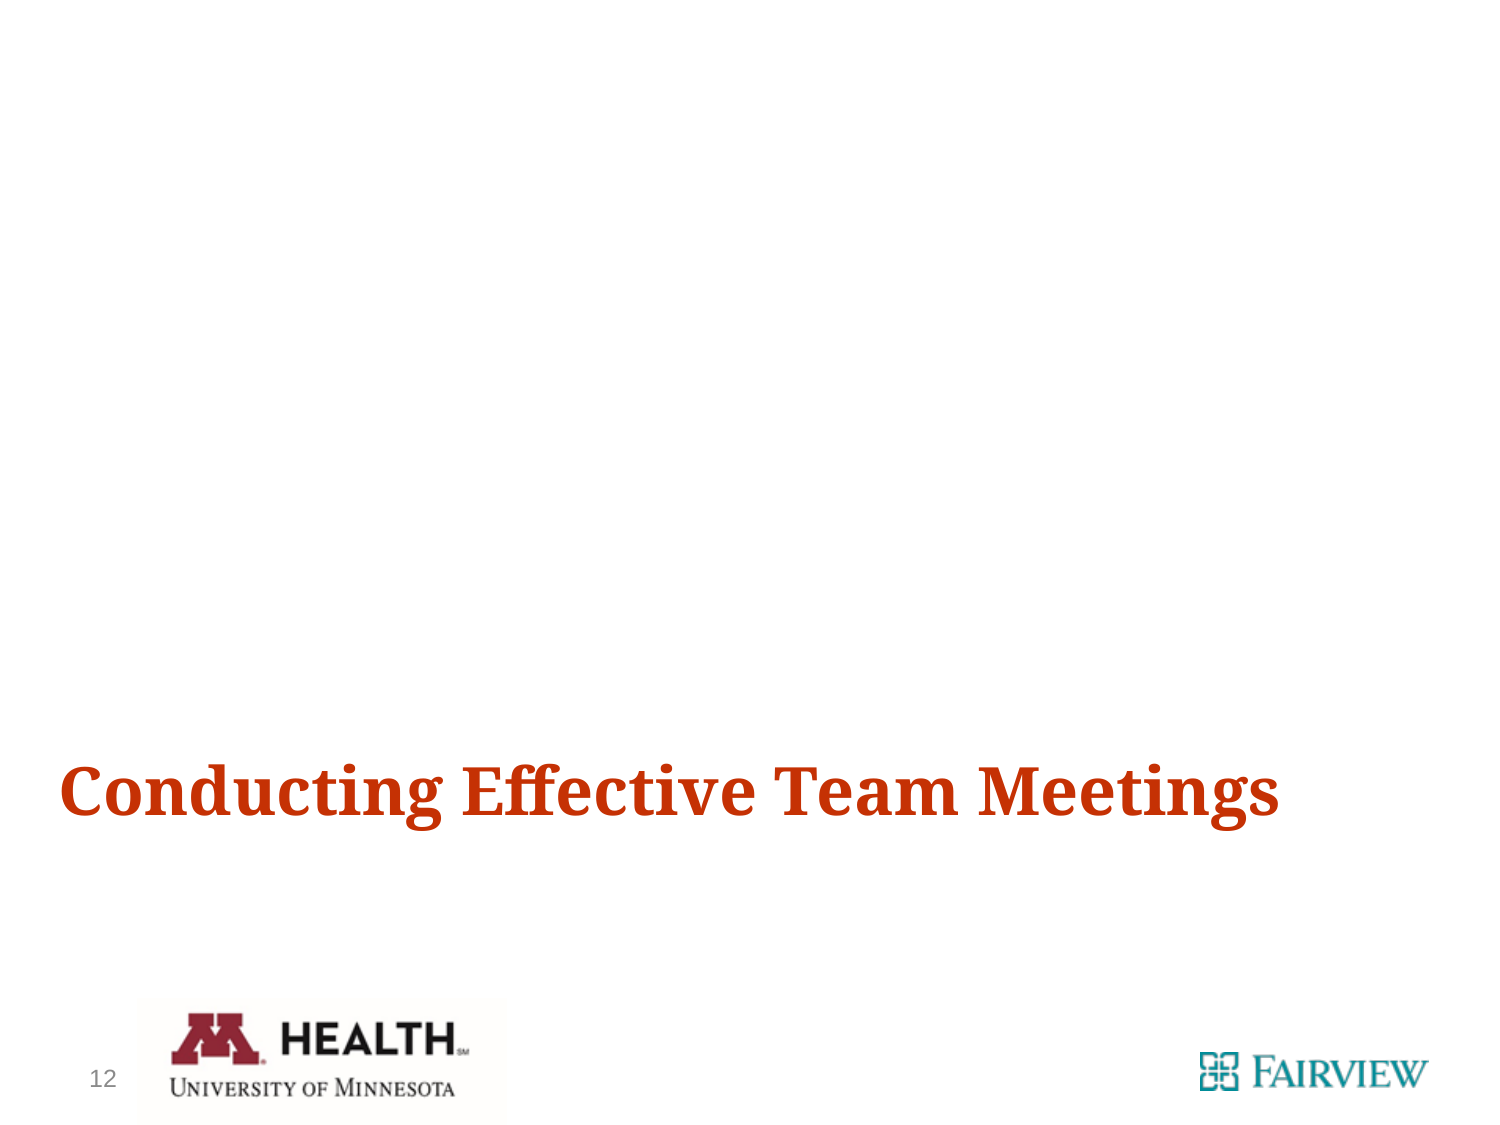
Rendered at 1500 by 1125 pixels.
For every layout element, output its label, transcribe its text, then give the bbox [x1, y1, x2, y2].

picture [1200, 1052, 1429, 1091]
picture [137, 998, 507, 1125]
title Conducting Effective Team Meetings [50, 725, 1399, 830]
slide_number 12 [74, 1047, 137, 1108]
